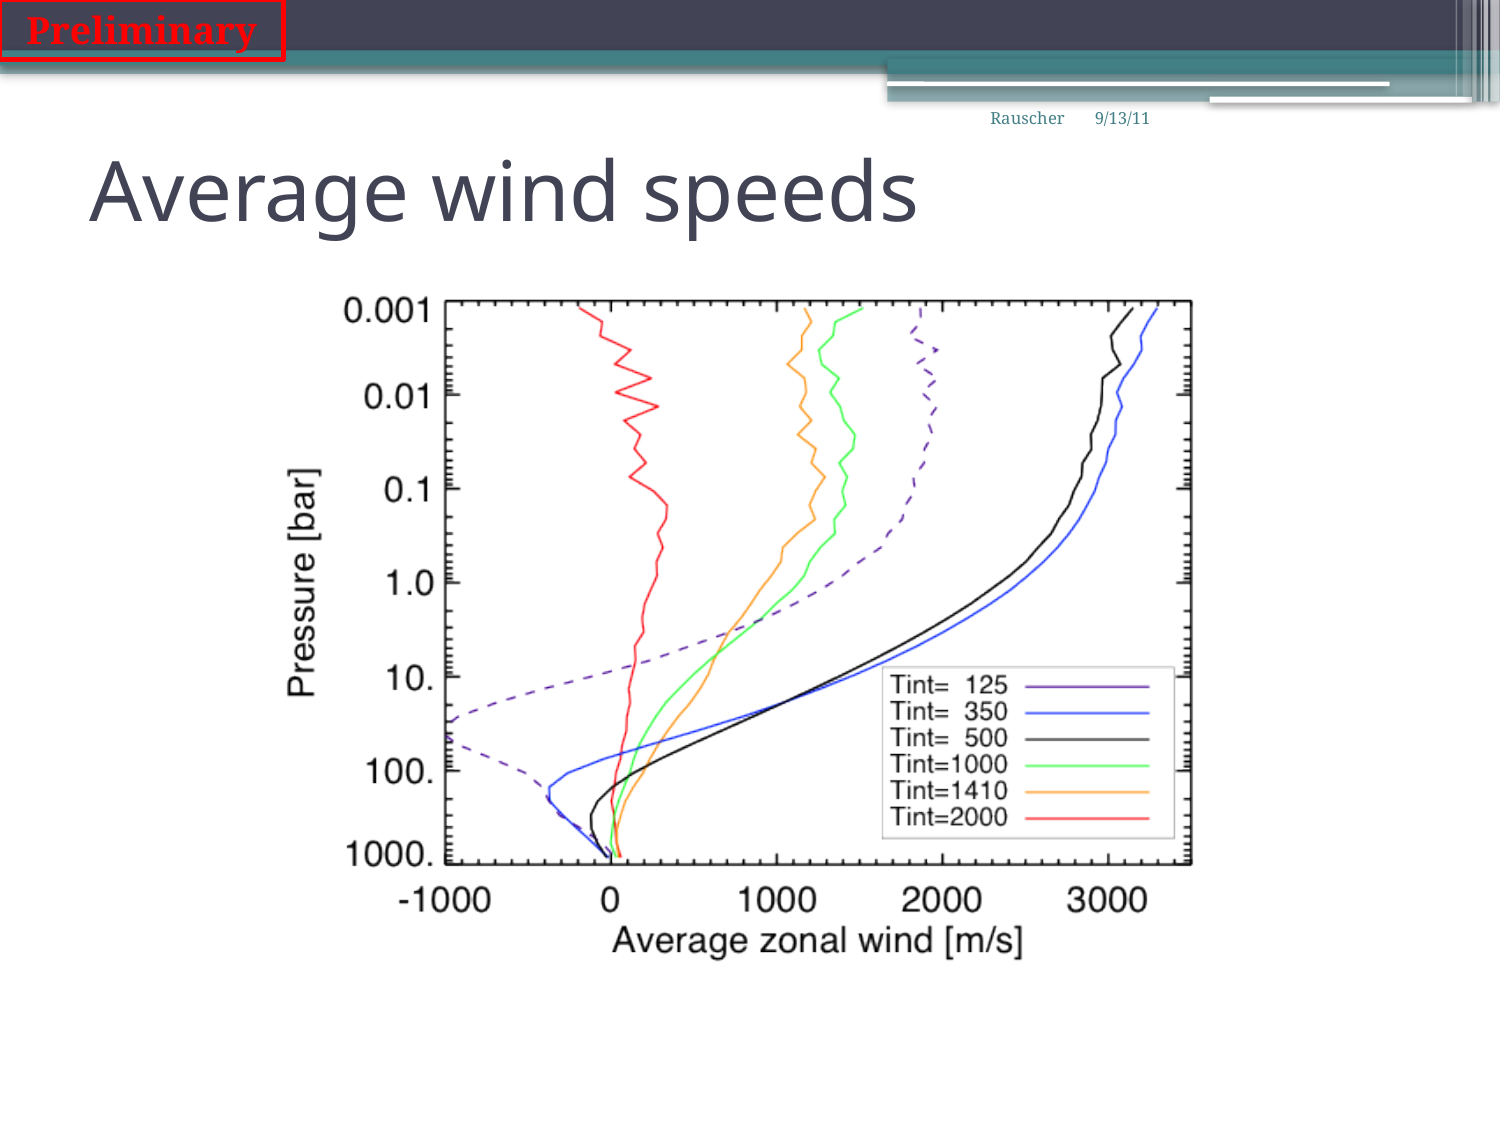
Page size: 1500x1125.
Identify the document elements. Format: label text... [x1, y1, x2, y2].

title Average wind speeds [75, 100, 1425, 276]
picture [251, 239, 1249, 989]
text_box Preliminary [0, 0, 284, 60]
footer Rauscher [862, 100, 1080, 176]
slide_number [1080, 100, 1237, 176]
